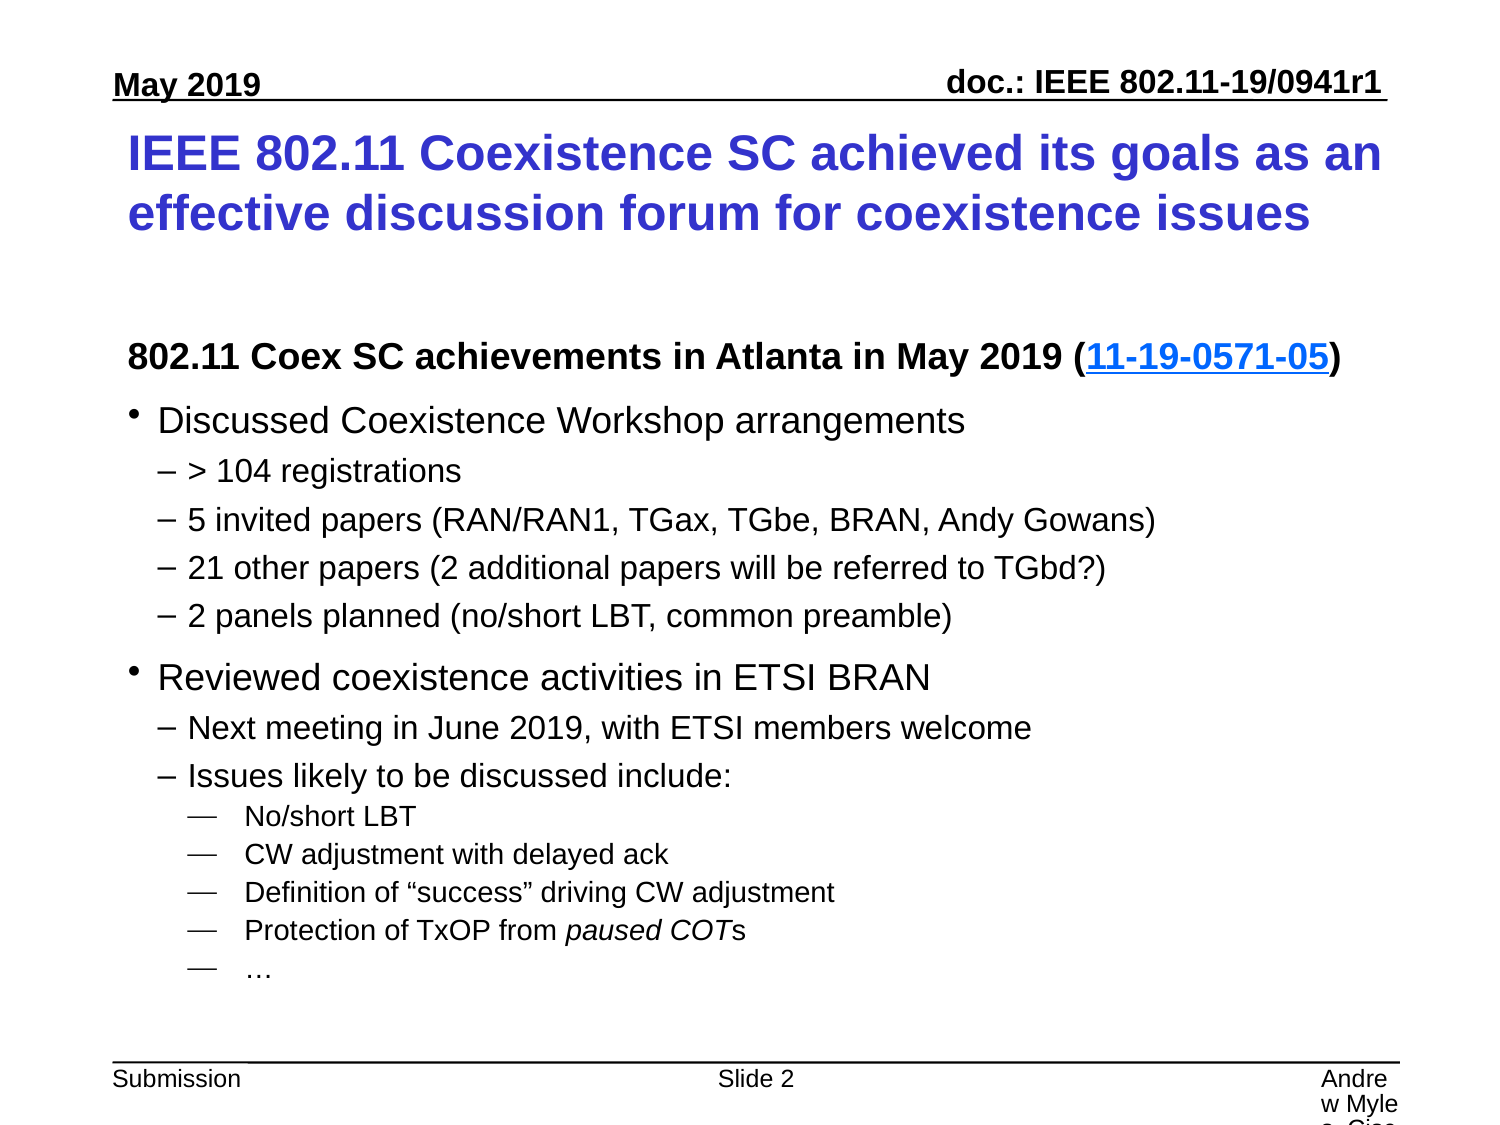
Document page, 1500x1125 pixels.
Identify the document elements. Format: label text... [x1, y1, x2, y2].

title IEEE 802.11 Coexistence SC achieved its goals as an effective discussion forum for coexistence issues [112, 112, 1402, 288]
footer Andrew Myles, Cisco [1320, 1061, 1402, 1093]
list 802.11 Coex SC achievements in Atlanta in May 2019 (11-19-0571-05) Discussed Coexistence Workshop arrangements > 104 registrations 5 invited papers (RAN/RAN1, TGax, TGbe, BRAN, Andy Gowans) 21 other papers (2 additional papers will be referred to TGbd?) 2 panels planned (no/short LBT, common preamble) Reviewed coexistence activities in ETSI BRAN Next meeting in June 2019, with ETSI members welcome Issues likely to be discussed include: No/short LBT CW adjustment with delayed ack Definition of “success” driving CW adjustment Protection of TxOP from paused COTs … [112, 324, 1388, 1000]
slide_number Slide 2 [709, 1061, 803, 1093]
